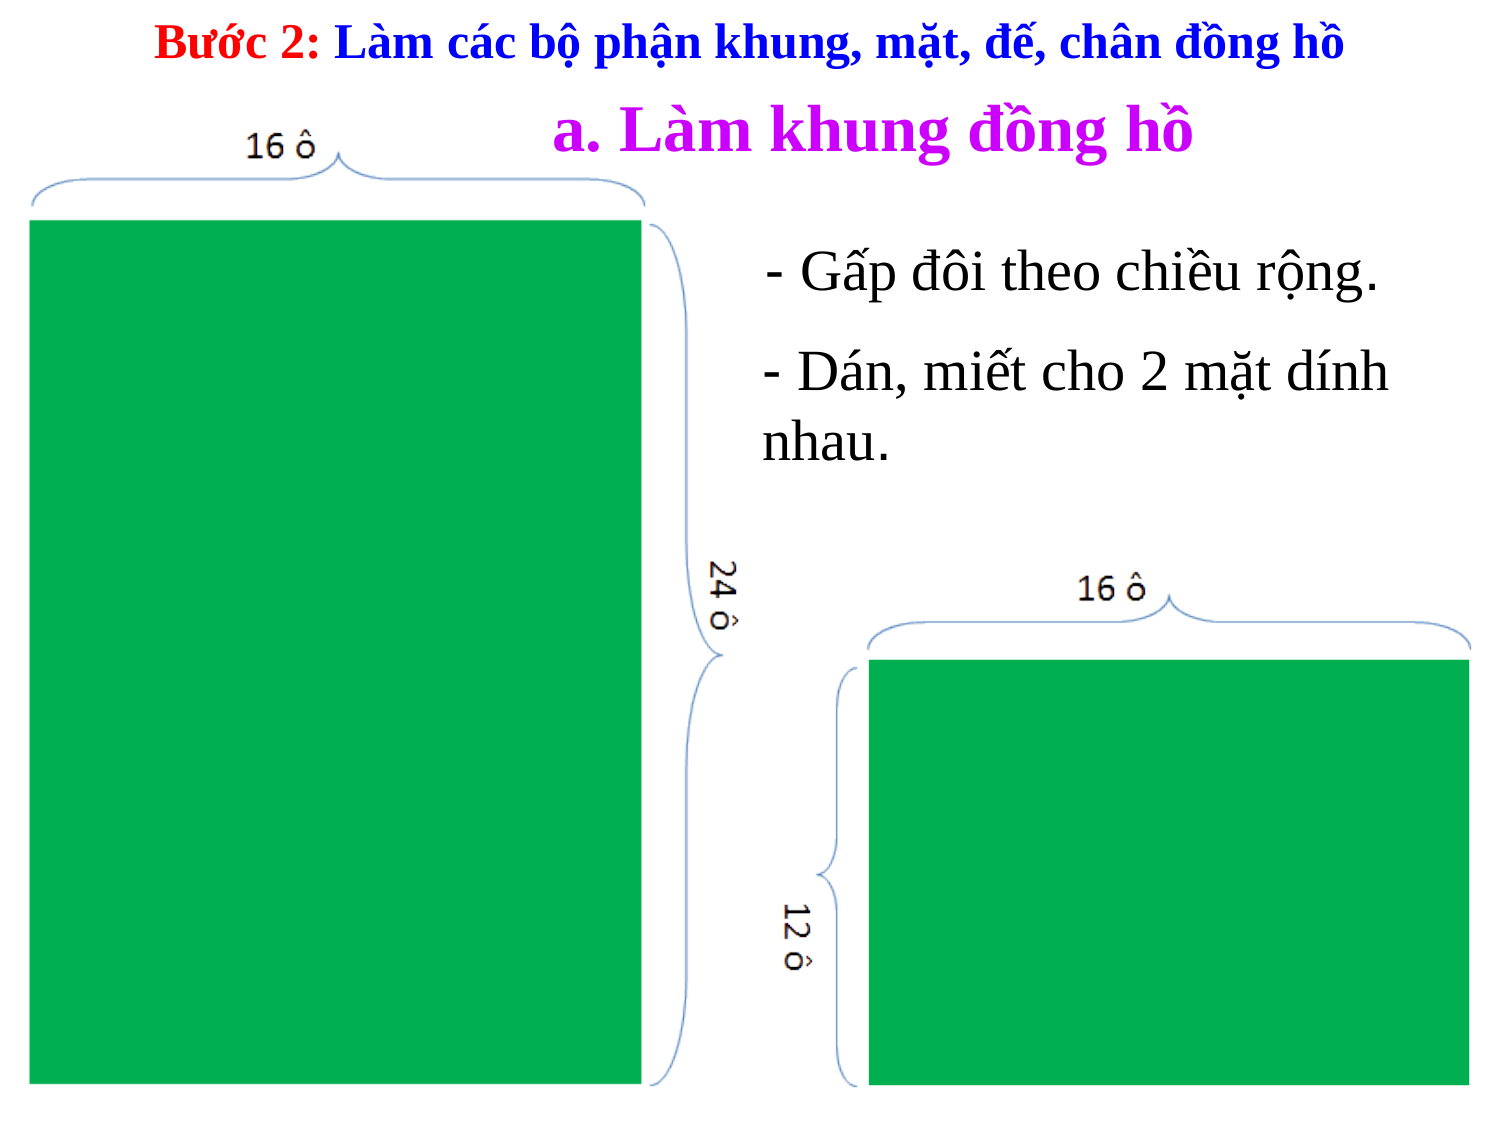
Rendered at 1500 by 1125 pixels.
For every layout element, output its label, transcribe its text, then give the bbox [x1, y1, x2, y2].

picture [24, 122, 748, 1094]
text_box - Dán, miết cho 2 mặt dính nhau. [752, 324, 1500, 480]
text_box - Gấp đôi theo chiều rộng. [752, 224, 1479, 310]
picture [778, 563, 1480, 1095]
text_box Bước 2: Làm các bộ phận khung, mặt, đế, chân đồng hồ [24, 1, 1475, 77]
text_box a. Làm khung đồng hồ [442, 77, 1306, 172]
